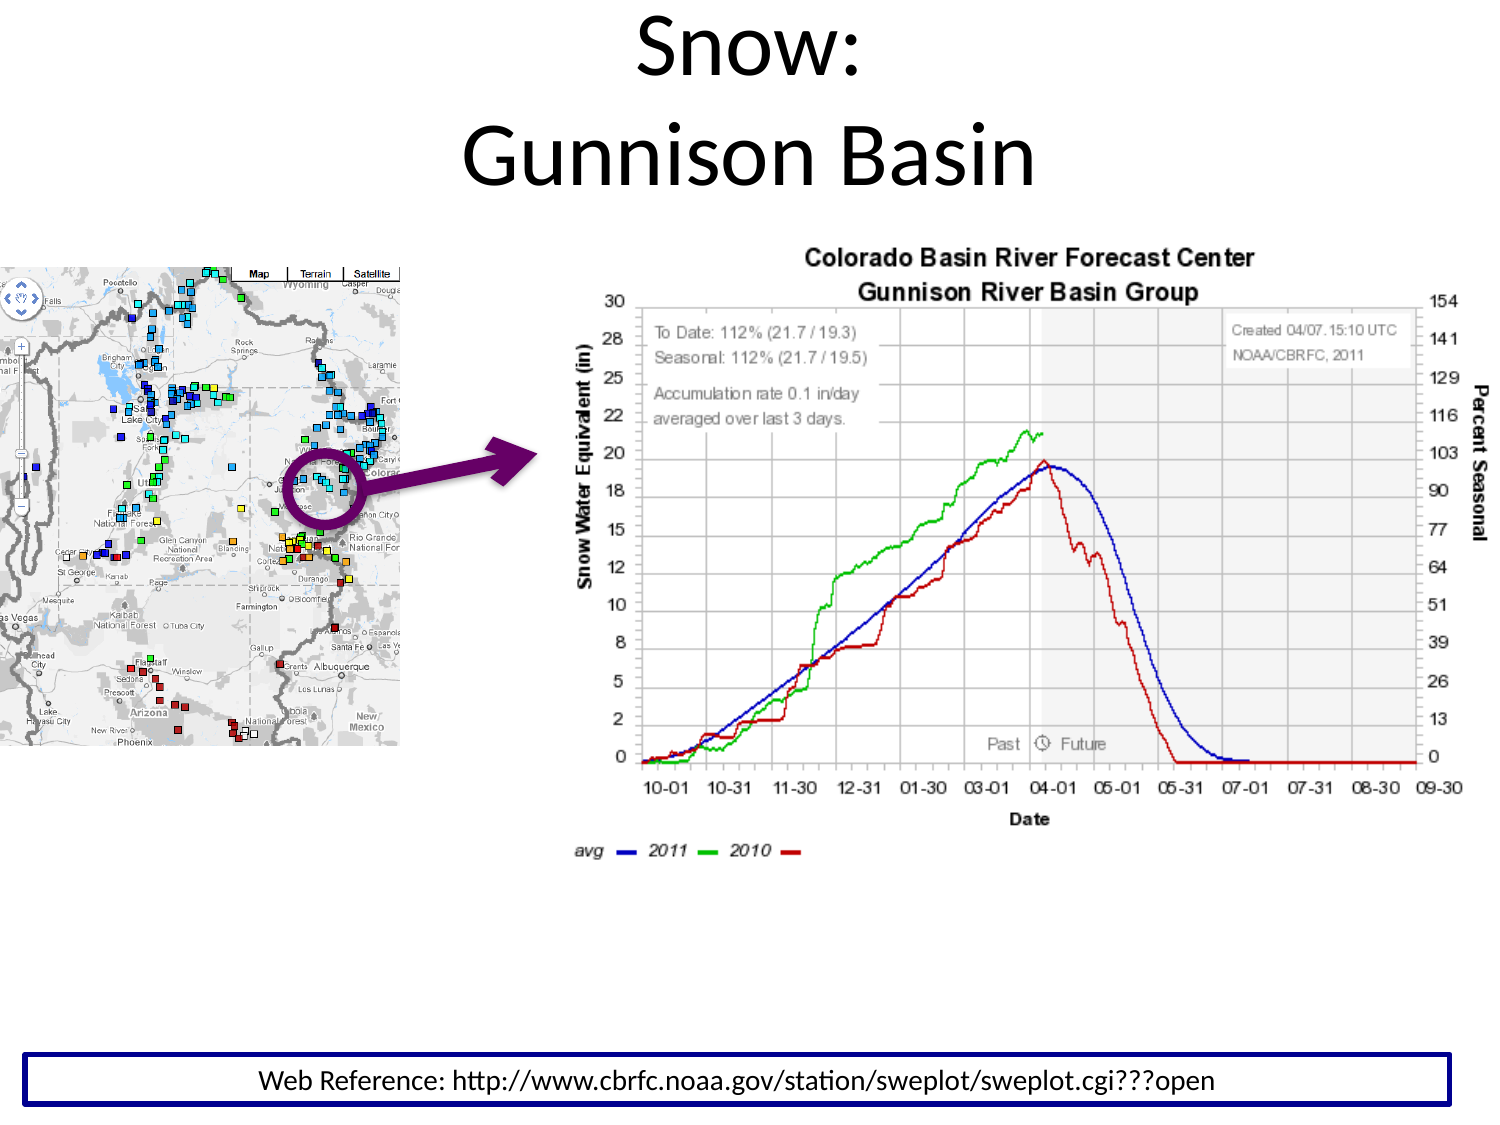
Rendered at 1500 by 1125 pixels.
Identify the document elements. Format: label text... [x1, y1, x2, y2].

text_box Web Reference: http://www.cbrfc.noaa.gov/station/sweplot/sweplot.cgi???open [24, 1054, 1450, 1105]
picture [562, 237, 1500, 863]
picture [0, 266, 401, 746]
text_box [362, 453, 538, 490]
title Snow: Gunnison Basin [74, 0, 1426, 188]
